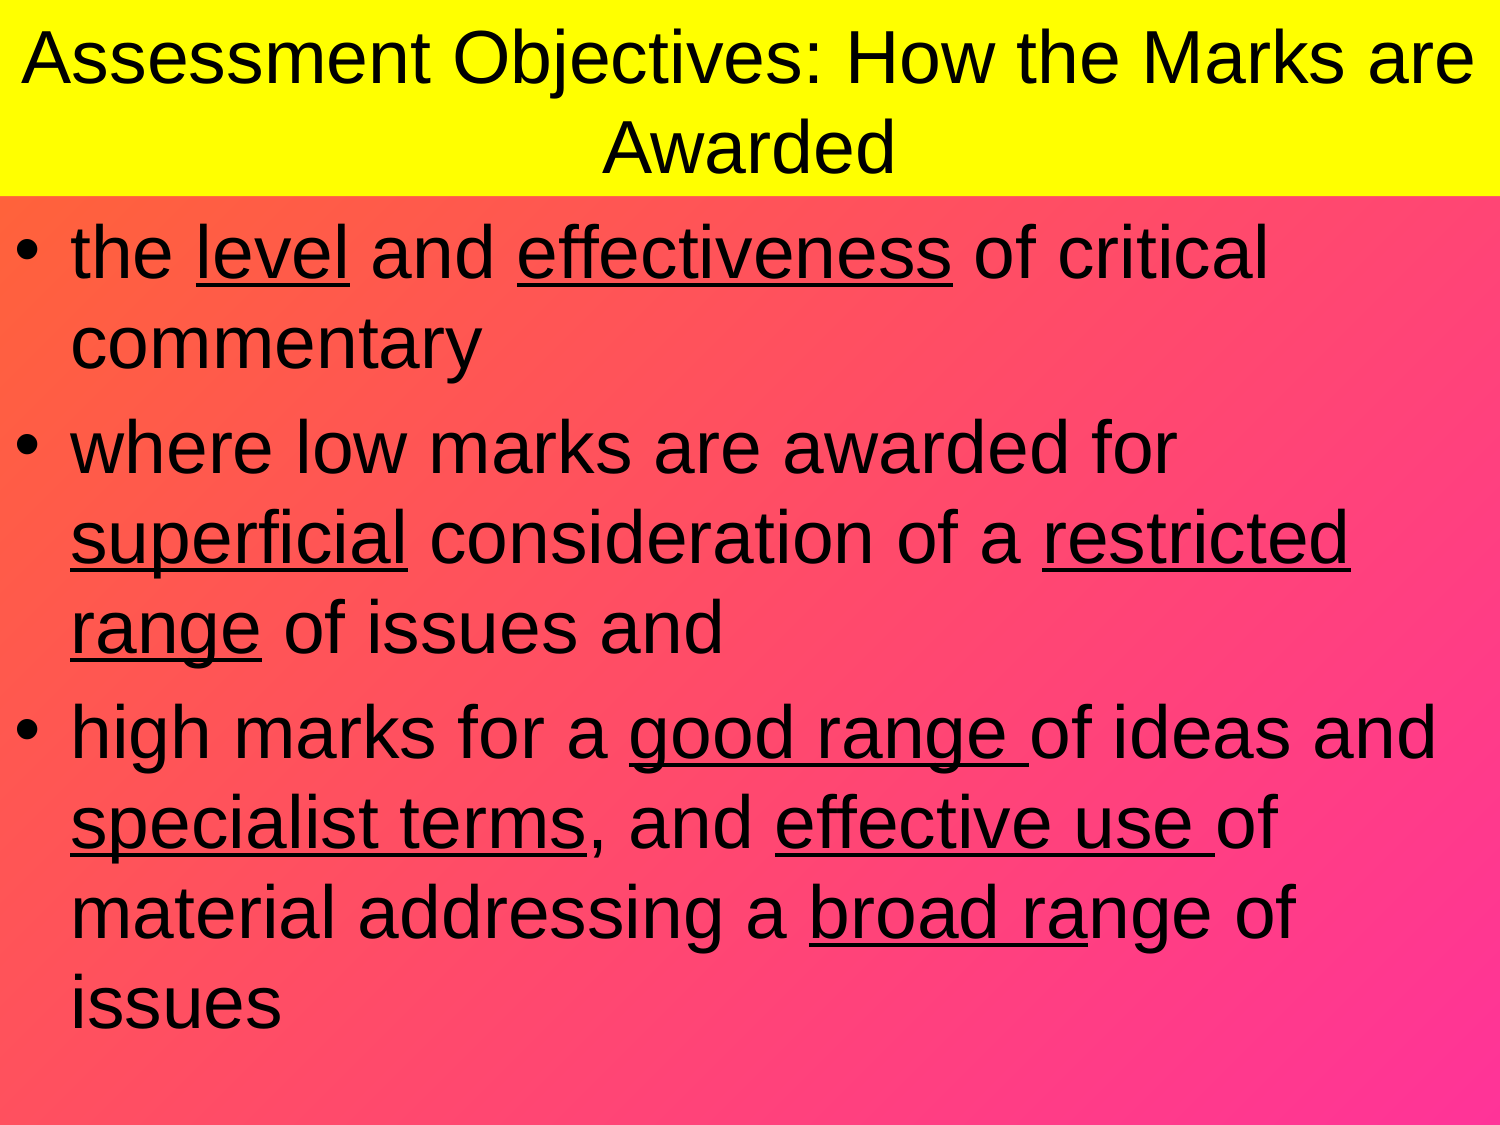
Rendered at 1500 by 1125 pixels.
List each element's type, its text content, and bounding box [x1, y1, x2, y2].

text_box Assessment Objectives: How the Marks are Awarded [0, 0, 1500, 197]
list the level and effectiveness of critical commentary where low marks are awarded for superficial consideration of a restricted range of issues and high marks for a good range of ideas and specialist terms, and effective use of material addressing a broad range of issues [0, 197, 1500, 1125]
